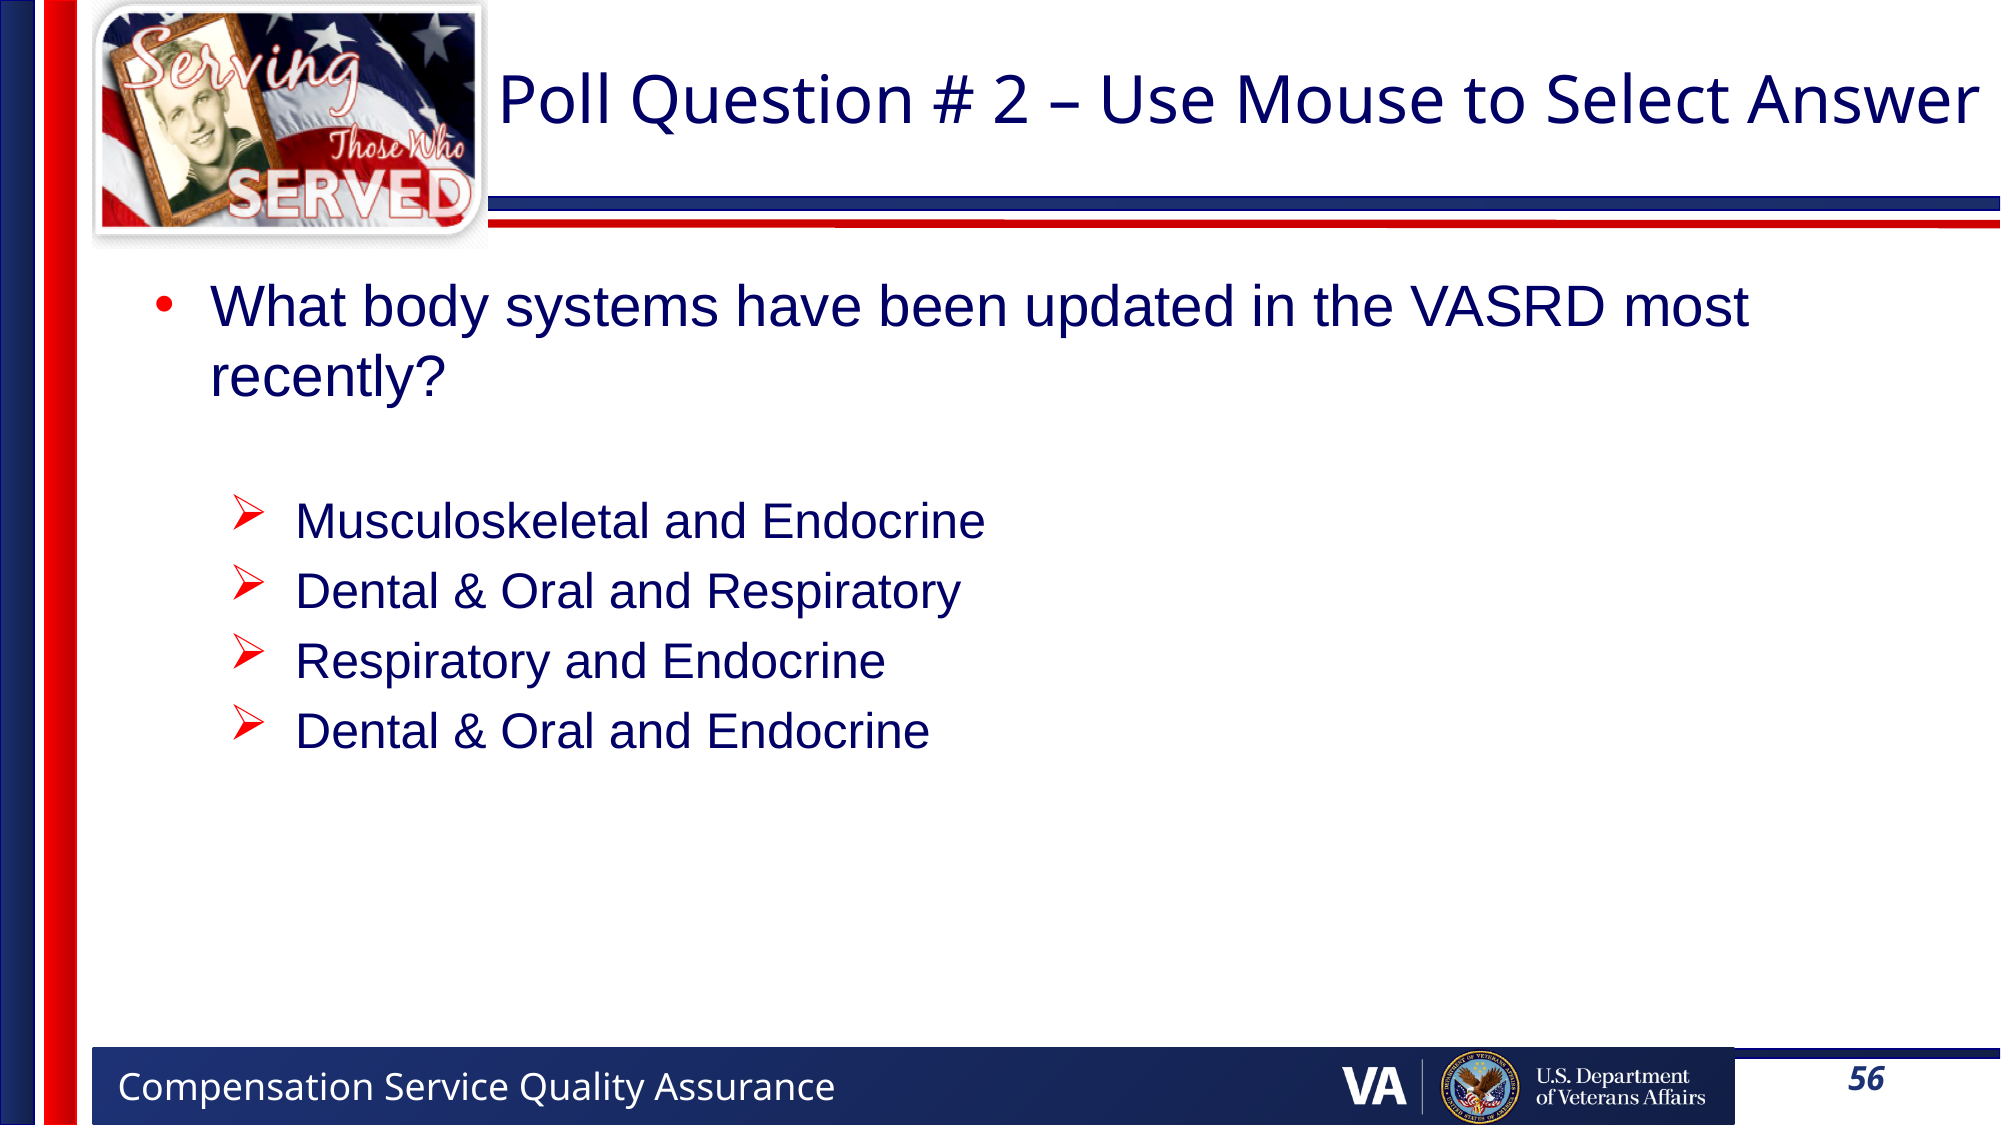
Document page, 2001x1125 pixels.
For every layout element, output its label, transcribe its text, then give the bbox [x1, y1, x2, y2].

picture [92, 0, 488, 249]
list What body systems have been updated in the VASRD most recently? Musculoskeletal and Endocrine Dental & Oral and Respiratory Respiratory and Endocrine Dental & Oral and Endocrine [138, 260, 1935, 1031]
picture [1342, 1049, 1705, 1125]
slide_number 56 [1733, 1042, 2000, 1118]
title Poll Question # 2 – Use Mouse to Select Answer [479, 0, 2000, 194]
